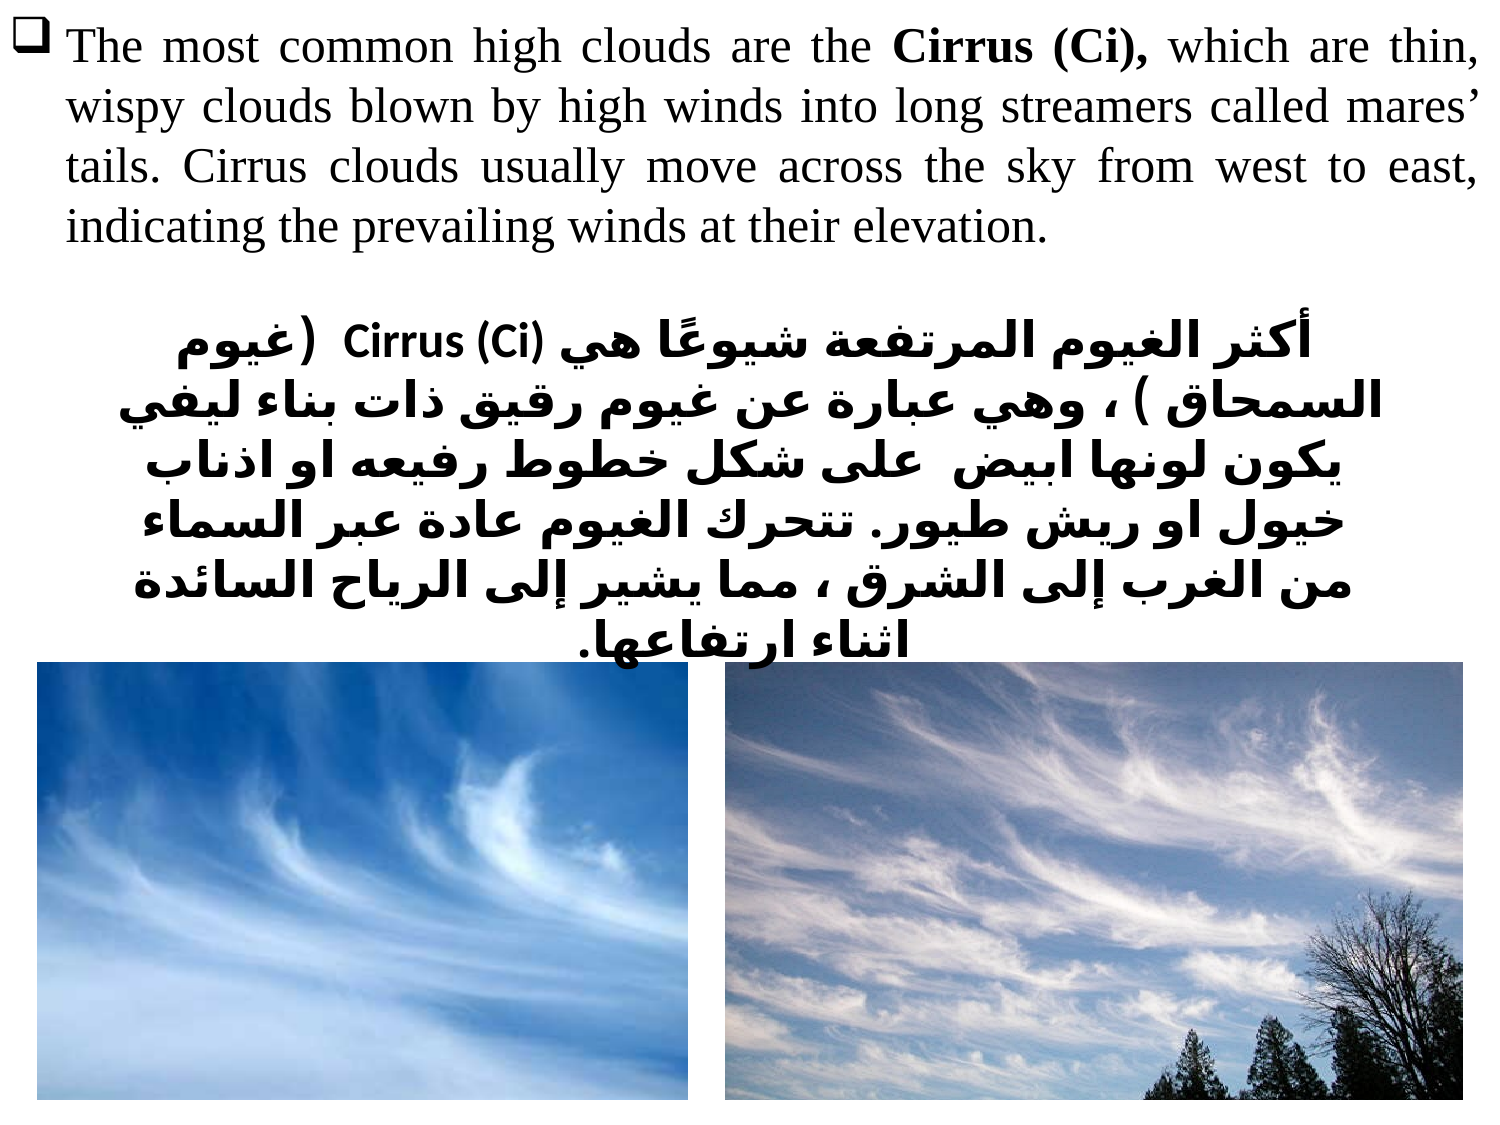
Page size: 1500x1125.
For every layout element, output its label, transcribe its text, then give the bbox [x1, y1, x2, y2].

picture [724, 662, 1463, 1101]
text_box أكثر الغيوم المرتفعة شيوعًا هي Cirrus (Ci) (غيوم السمحاق ) ، وهي عبارة عن غيوم رقيق ذات بناء ليفي يكون لونها ابيض على شكل خطوط رفيعه او اذناب خيول او ريش طيور. تتحرك الغيوم عادة عبر السماء من الغرب إلى الشرق ، مما يشير إلى الرياح السائدة اثناء ارتفاعها. [88, 299, 1401, 675]
picture [37, 662, 688, 1101]
text_box The most common high clouds are the Cirrus (Ci), which are thin, wispy clouds blown by high winds into long streamers called mares’ tails. Cirrus clouds usually move across the sky from west to east, indicating the prevailing winds at their elevation. [0, 4, 1495, 260]
